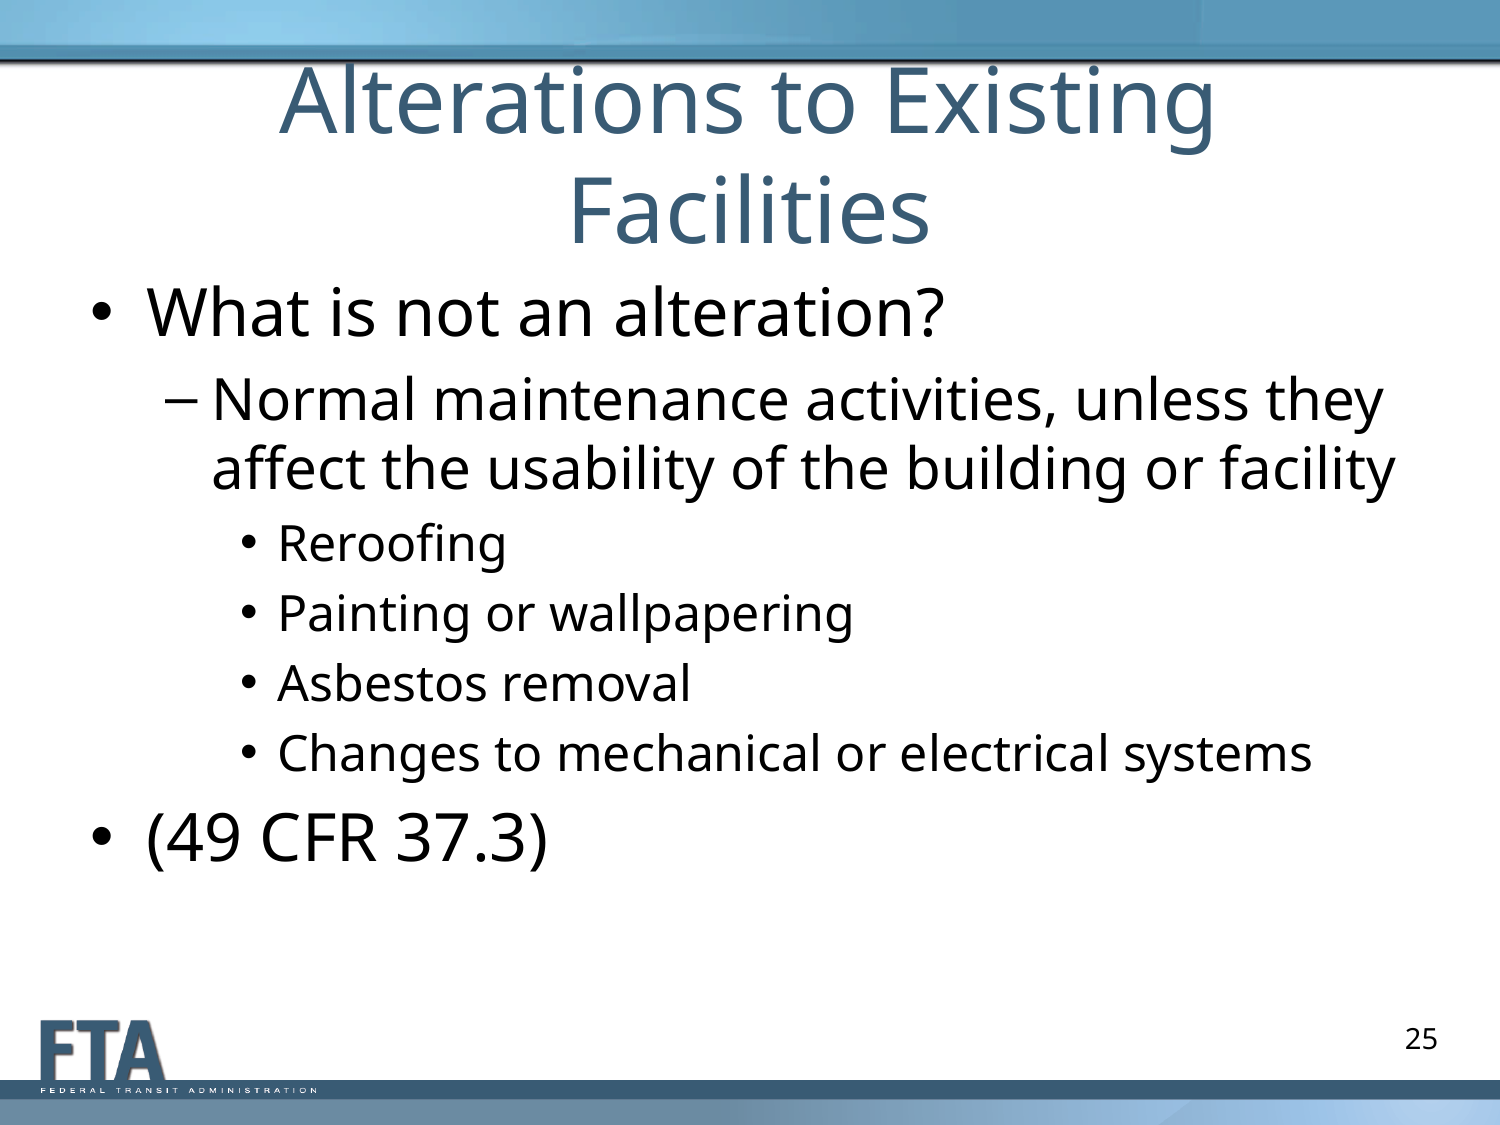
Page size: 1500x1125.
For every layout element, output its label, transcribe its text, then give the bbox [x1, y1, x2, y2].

list What is not an alteration? Normal maintenance activities, unless they affect the usability of the building or facility Reroofing Painting or wallpapering Asbestos removal Changes to mechanical or electrical systems (49 CFR 37.3) [74, 262, 1426, 1006]
slide_number 25 [1389, 1012, 1476, 1073]
picture [0, 0, 1500, 72]
picture [0, 1013, 1500, 1125]
title Alterations to Existing Facilities [74, 71, 1426, 233]
